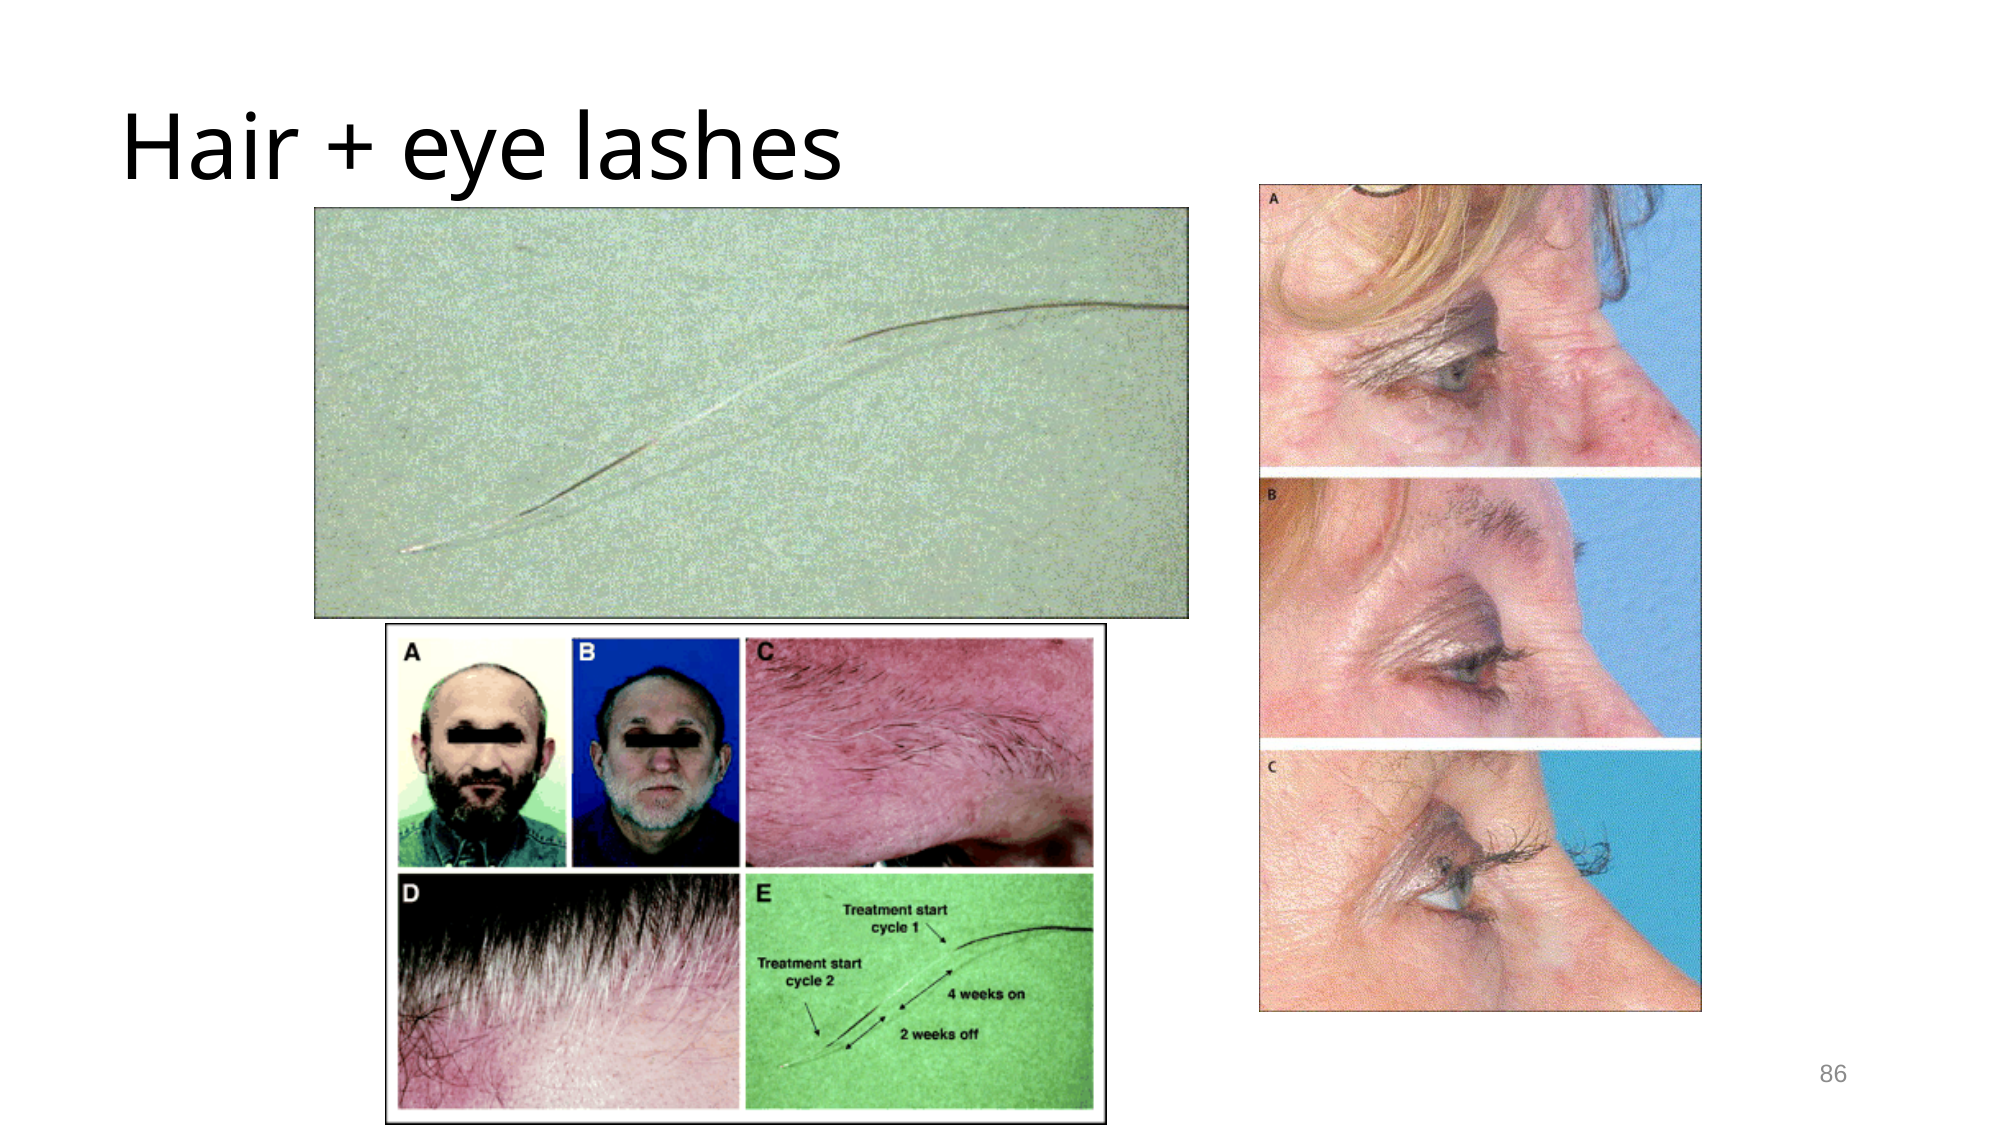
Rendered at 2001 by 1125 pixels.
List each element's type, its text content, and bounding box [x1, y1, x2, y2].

picture [1259, 184, 1702, 1012]
title Hair + eye lashes [104, 41, 1830, 259]
picture [385, 623, 1107, 1125]
picture [314, 207, 1189, 619]
slide_number 86 [1412, 1042, 1863, 1103]
